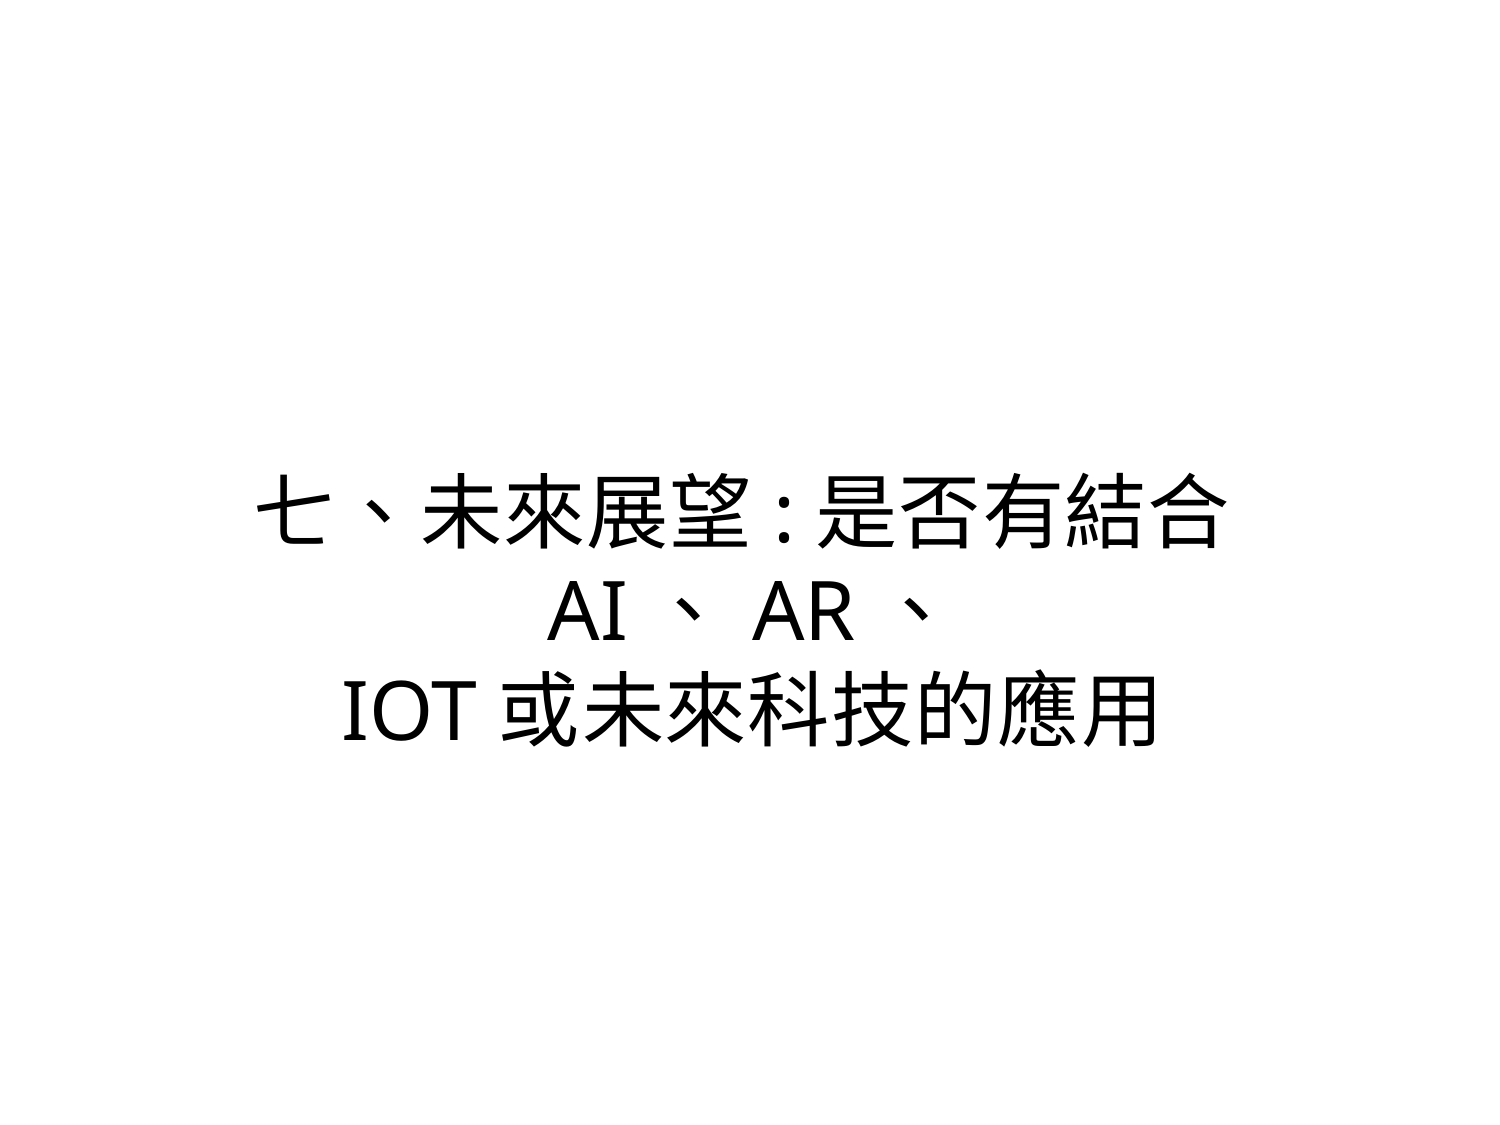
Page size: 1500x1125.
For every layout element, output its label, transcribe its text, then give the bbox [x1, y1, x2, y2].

title 七、未來展望:是否有結合AI、AR、 IOT或未來科技的應用 [103, 457, 1402, 758]
